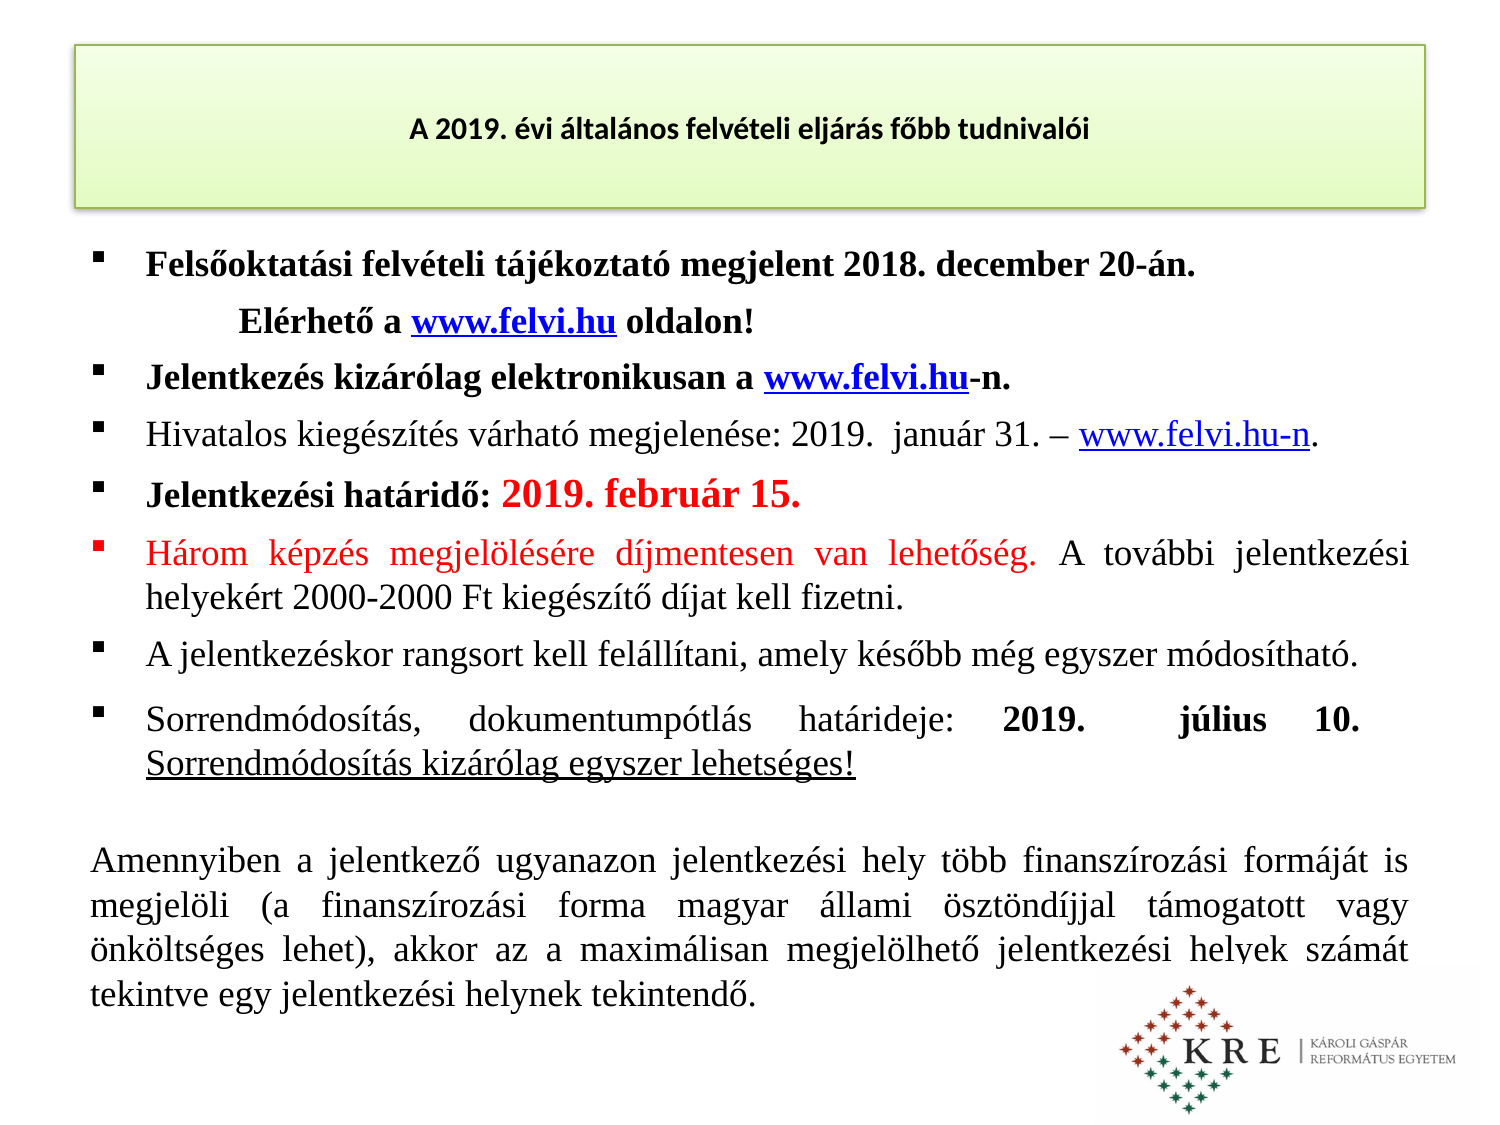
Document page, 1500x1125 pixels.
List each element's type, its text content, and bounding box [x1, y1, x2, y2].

title A 2019. évi általános felvételi eljárás főbb tudnivalói [74, 44, 1426, 209]
picture [1091, 963, 1482, 1125]
list Felsőoktatási felvételi tájékoztató megjelent 2018. december 20-án. Elérhető a www.felvi.hu oldalon! Jelentkezés kizárólag elektronikusan a www.felvi.hu-n. Hivatalos kiegészítés várható megjelenése: 2019. január 31. – www.felvi.hu-n. Jelentkezési határidő: 2019. február 15. Három képzés megjelölésére díjmentesen van lehetőség. A további jelentkezési helyekért 2000-2000 Ft kiegészítő díjat kell fizetni. A jelentkezéskor rangsort kell felállítani, amely később még egyszer módosítható. Sorrendmódosítás, dokumentumpótlás határideje: 2019. július 10. Sorrendmódosítás kizárólag egyszer lehetséges! Amennyiben a jelentkező ugyanazon jelentkezési hely több finanszírozási formáját is megjelöli (a finanszírozási forma magyar állami ösztöndíjjal támogatott vagy önköltséges lehet), akkor az a maximálisan megjelölhető jelentkezési helyek számát tekintve egy jelentkezési helynek tekintendő. [75, 231, 1425, 1024]
